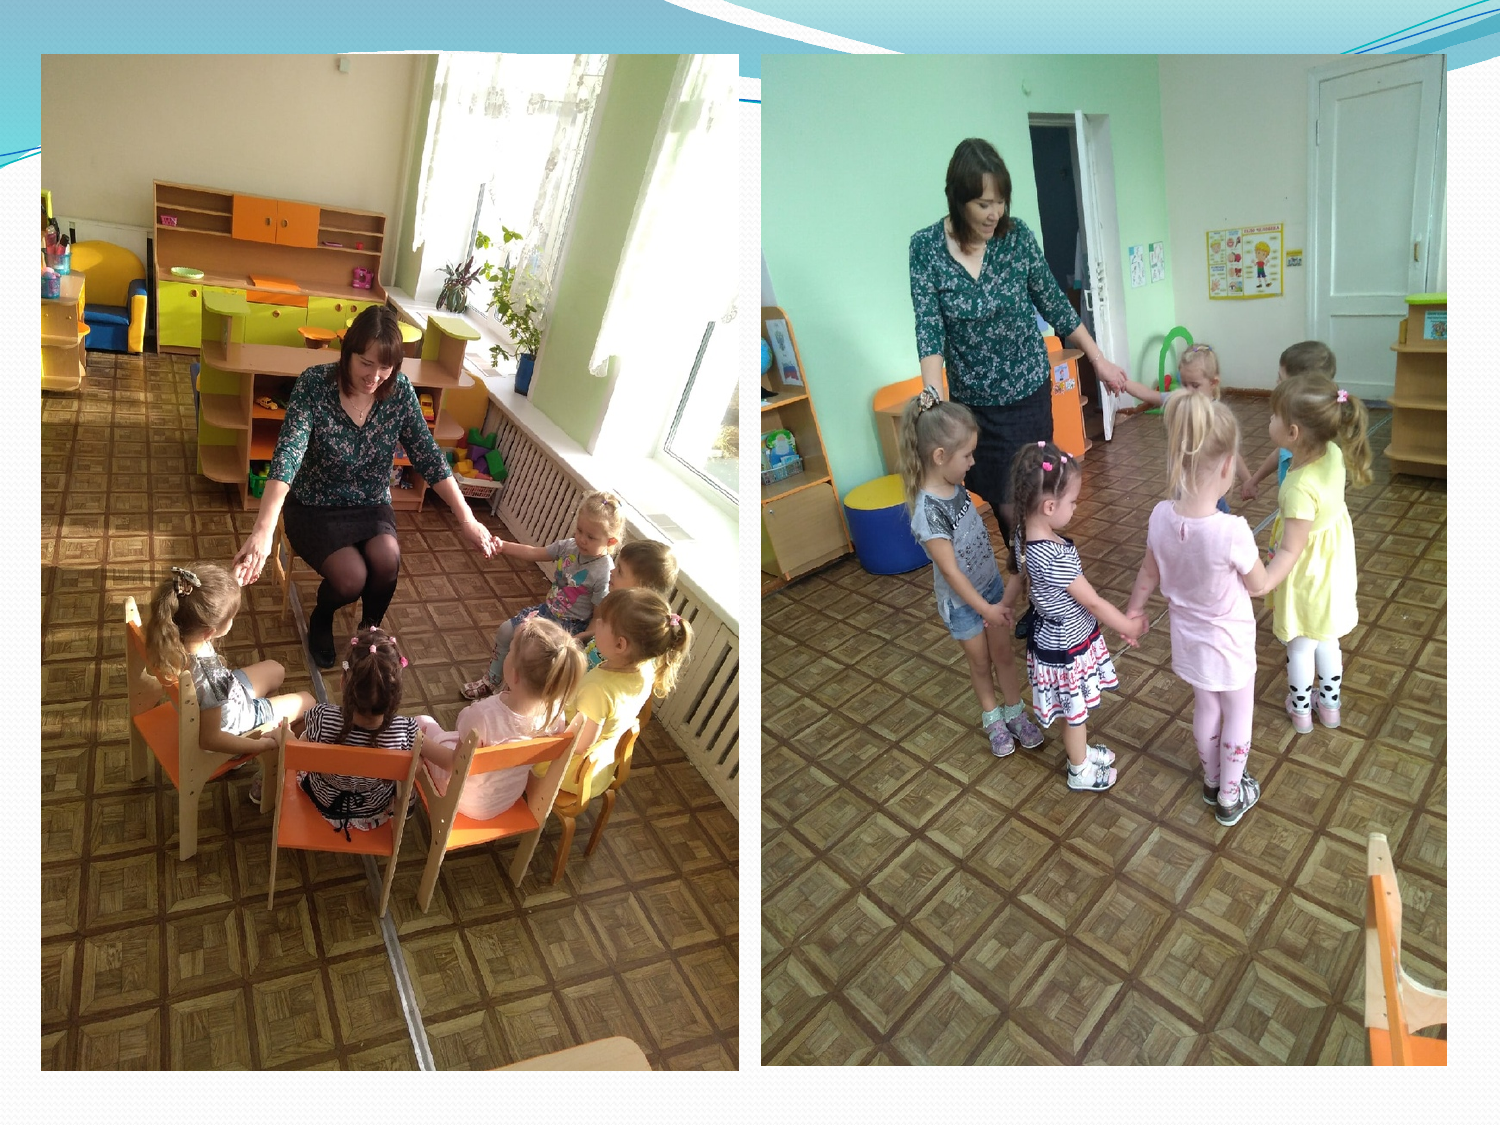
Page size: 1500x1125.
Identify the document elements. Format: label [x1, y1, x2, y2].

picture [41, 54, 739, 1071]
picture [761, 54, 1448, 1067]
